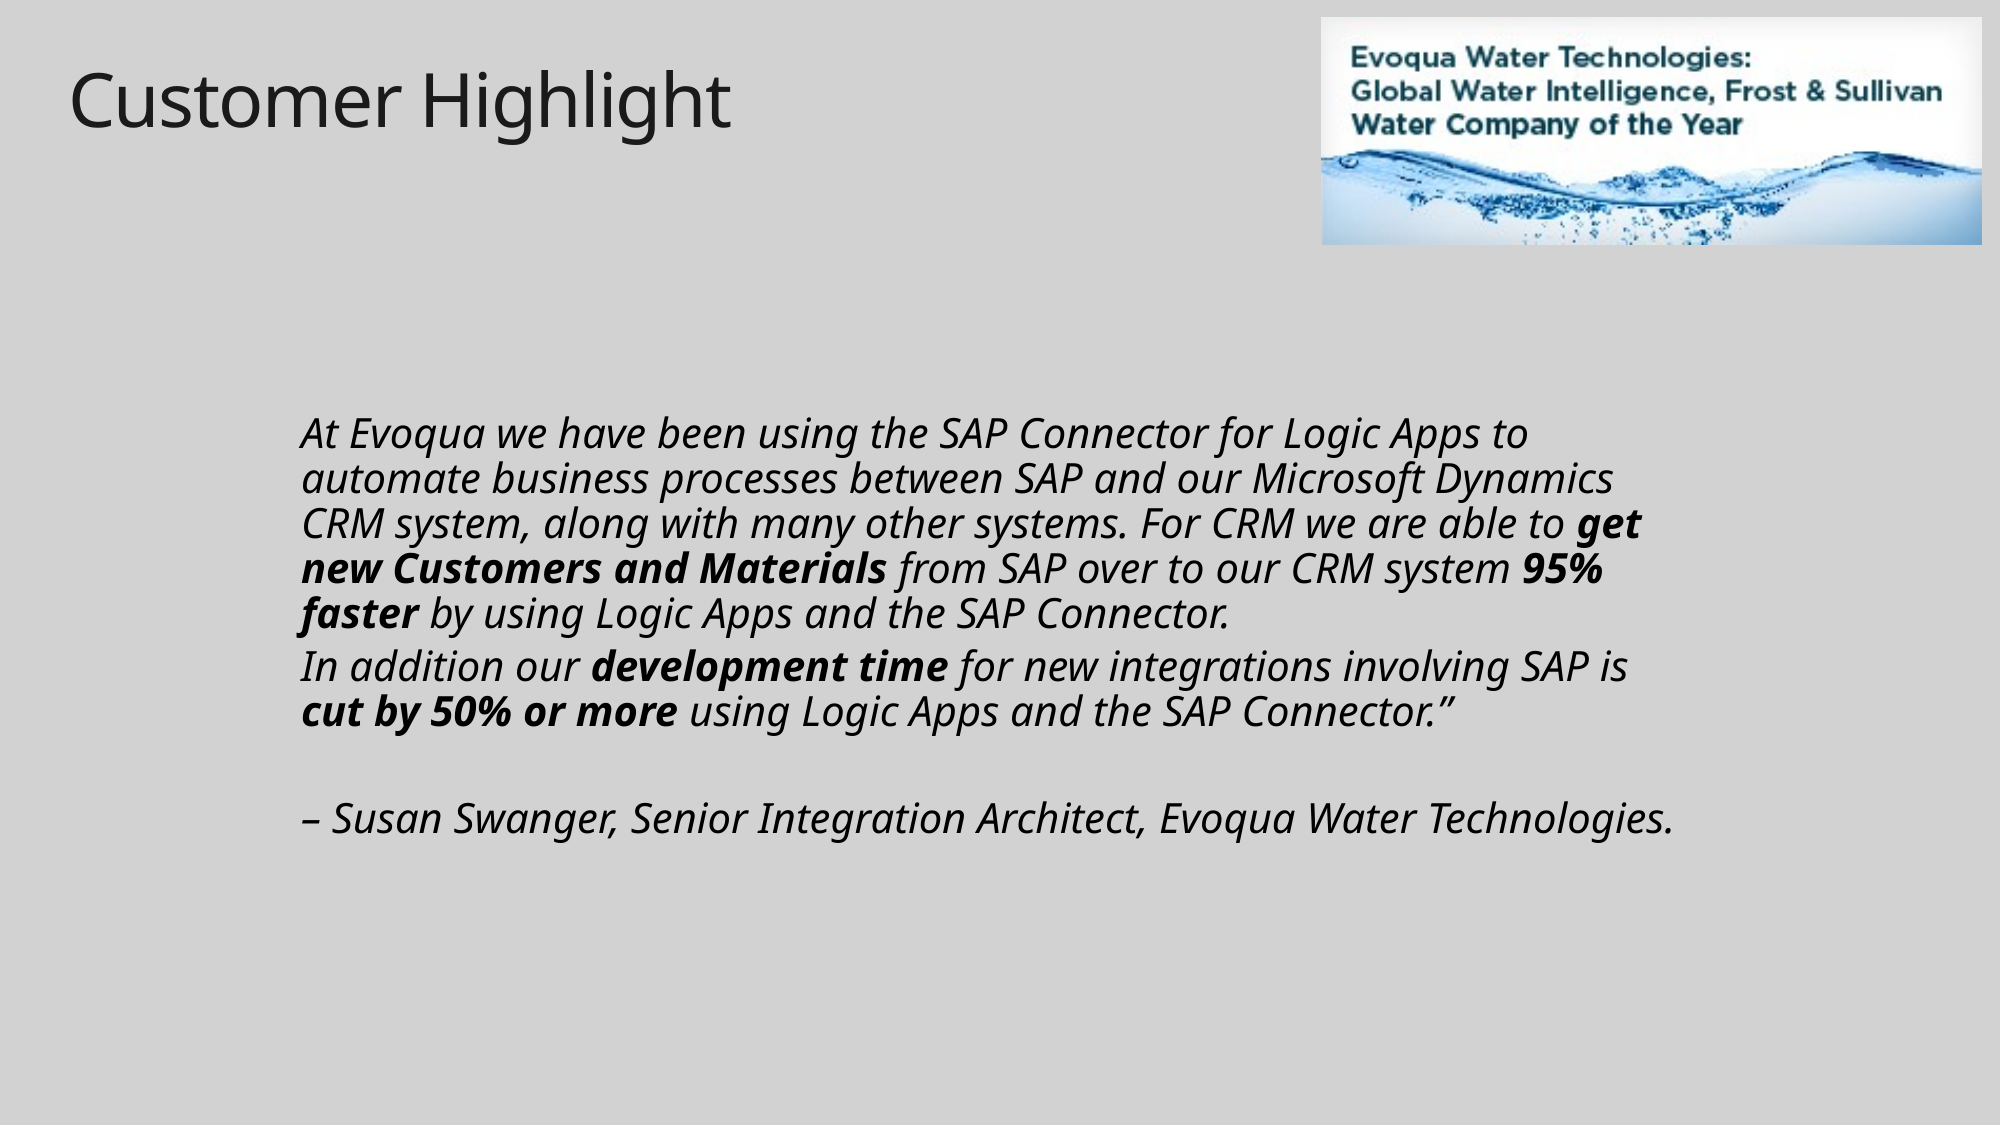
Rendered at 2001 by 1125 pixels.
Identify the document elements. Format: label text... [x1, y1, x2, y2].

list At Evoqua we have been using the SAP Connector for Logic Apps to automate business processes between SAP and our Microsoft Dynamics CRM system, along with many other systems. For CRM we are able to get new Customers and Materials from SAP over to our CRM system 95% faster by using Logic Apps and the SAP Connector. In addition our development time for new integrations involving SAP is cut by 50% or more using Logic Apps and the SAP Connector.” – Susan Swanger, Senior Integration Architect, Evoqua Water Technologies. [283, 401, 1717, 1062]
title Customer Highlight [44, 47, 1321, 196]
picture [1321, 17, 1982, 245]
